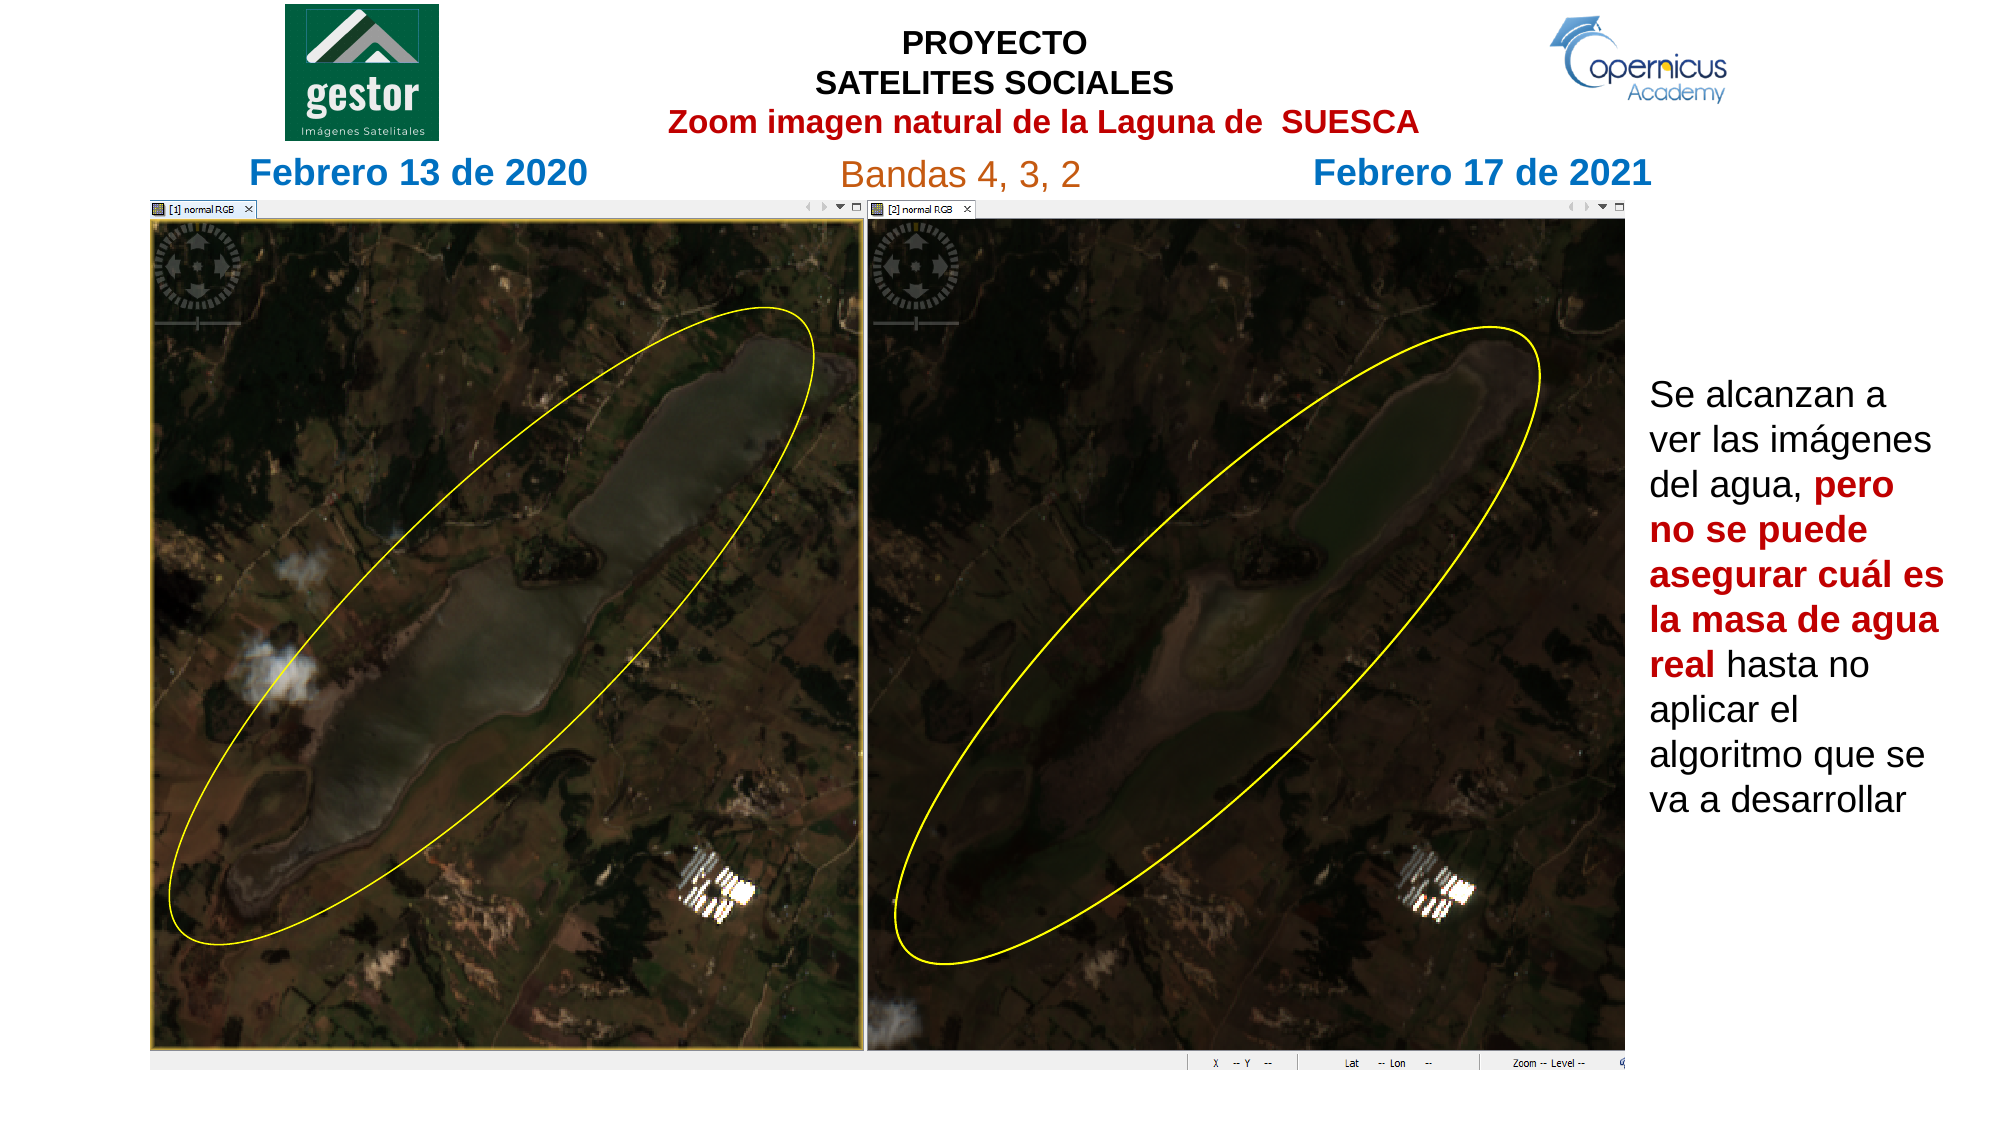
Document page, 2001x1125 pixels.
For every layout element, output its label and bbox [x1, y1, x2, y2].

picture [1545, 8, 1732, 117]
text_box [56, 13, 1962, 1070]
picture [285, 4, 439, 141]
